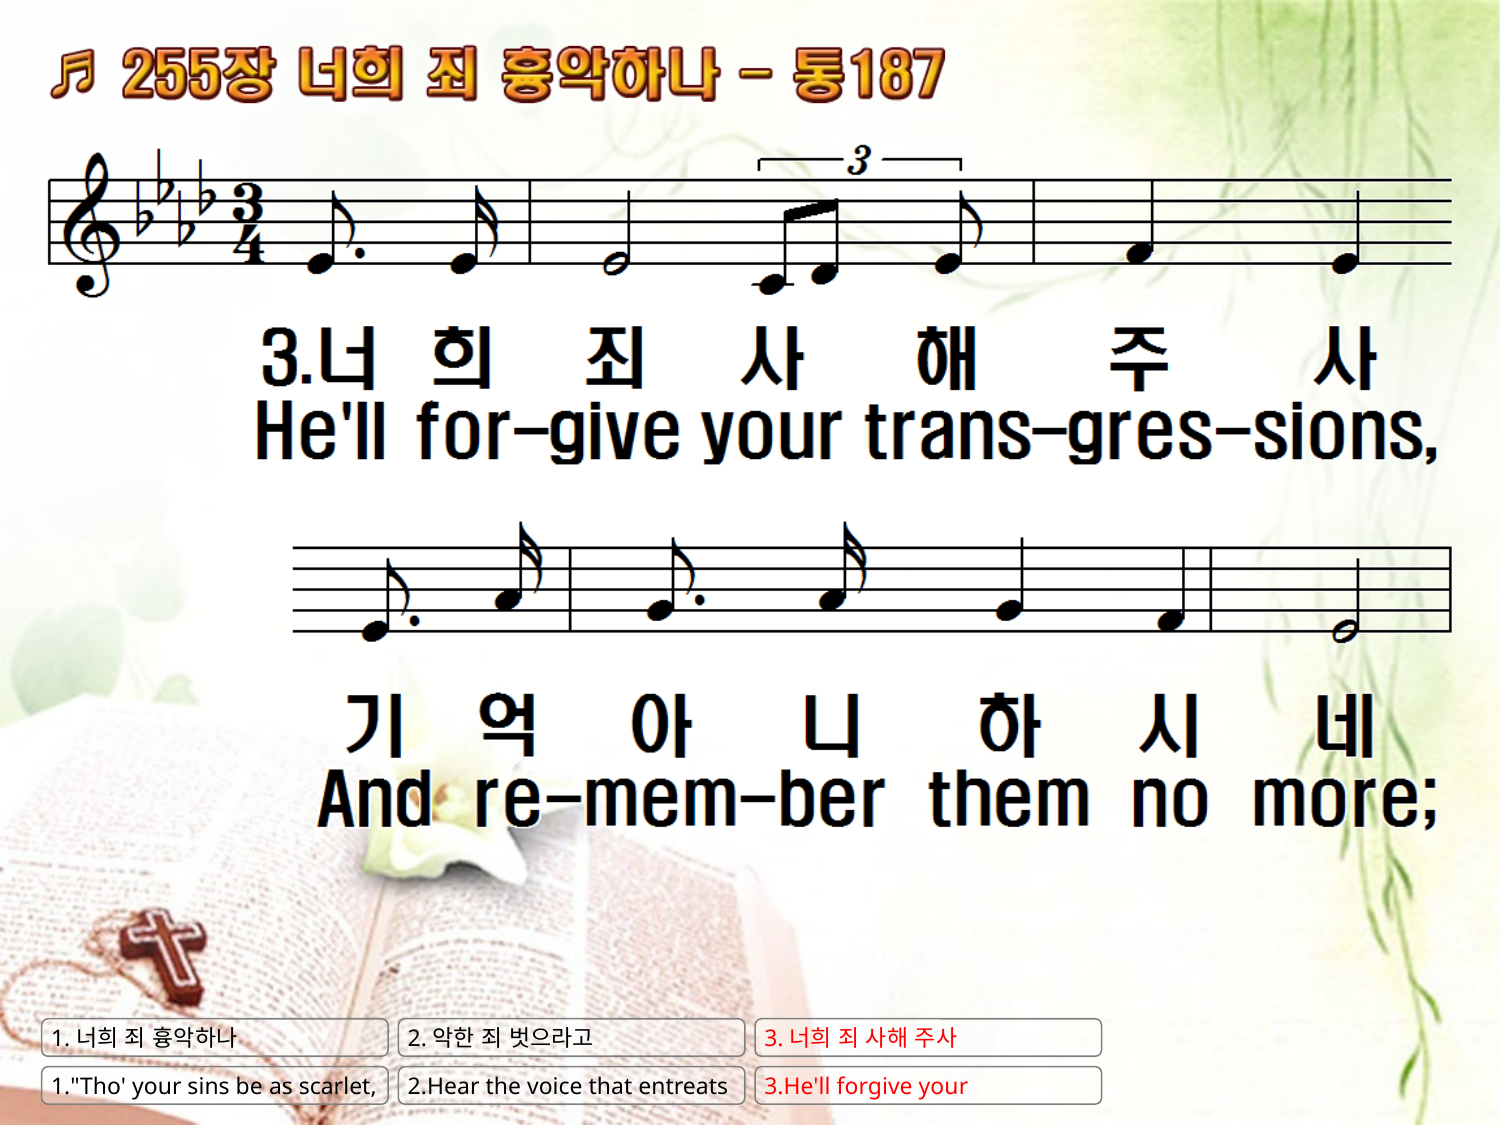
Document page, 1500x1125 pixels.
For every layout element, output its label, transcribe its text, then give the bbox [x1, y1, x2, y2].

text_box 1.너희 죄 흉악하나 [41, 1018, 389, 1057]
text_box 3.He'll forgive your [755, 1066, 1102, 1105]
text_box 1."Tho' your sins be as scarlet, [41, 1066, 389, 1105]
text_box 2.Hear the voice that entreats [398, 1066, 745, 1105]
text_box 3.너희 죄 사해 주사 [755, 1018, 1102, 1057]
picture [0, 0, 1500, 1125]
text_box 2.악한 죄 벗으라고 [398, 1018, 745, 1057]
